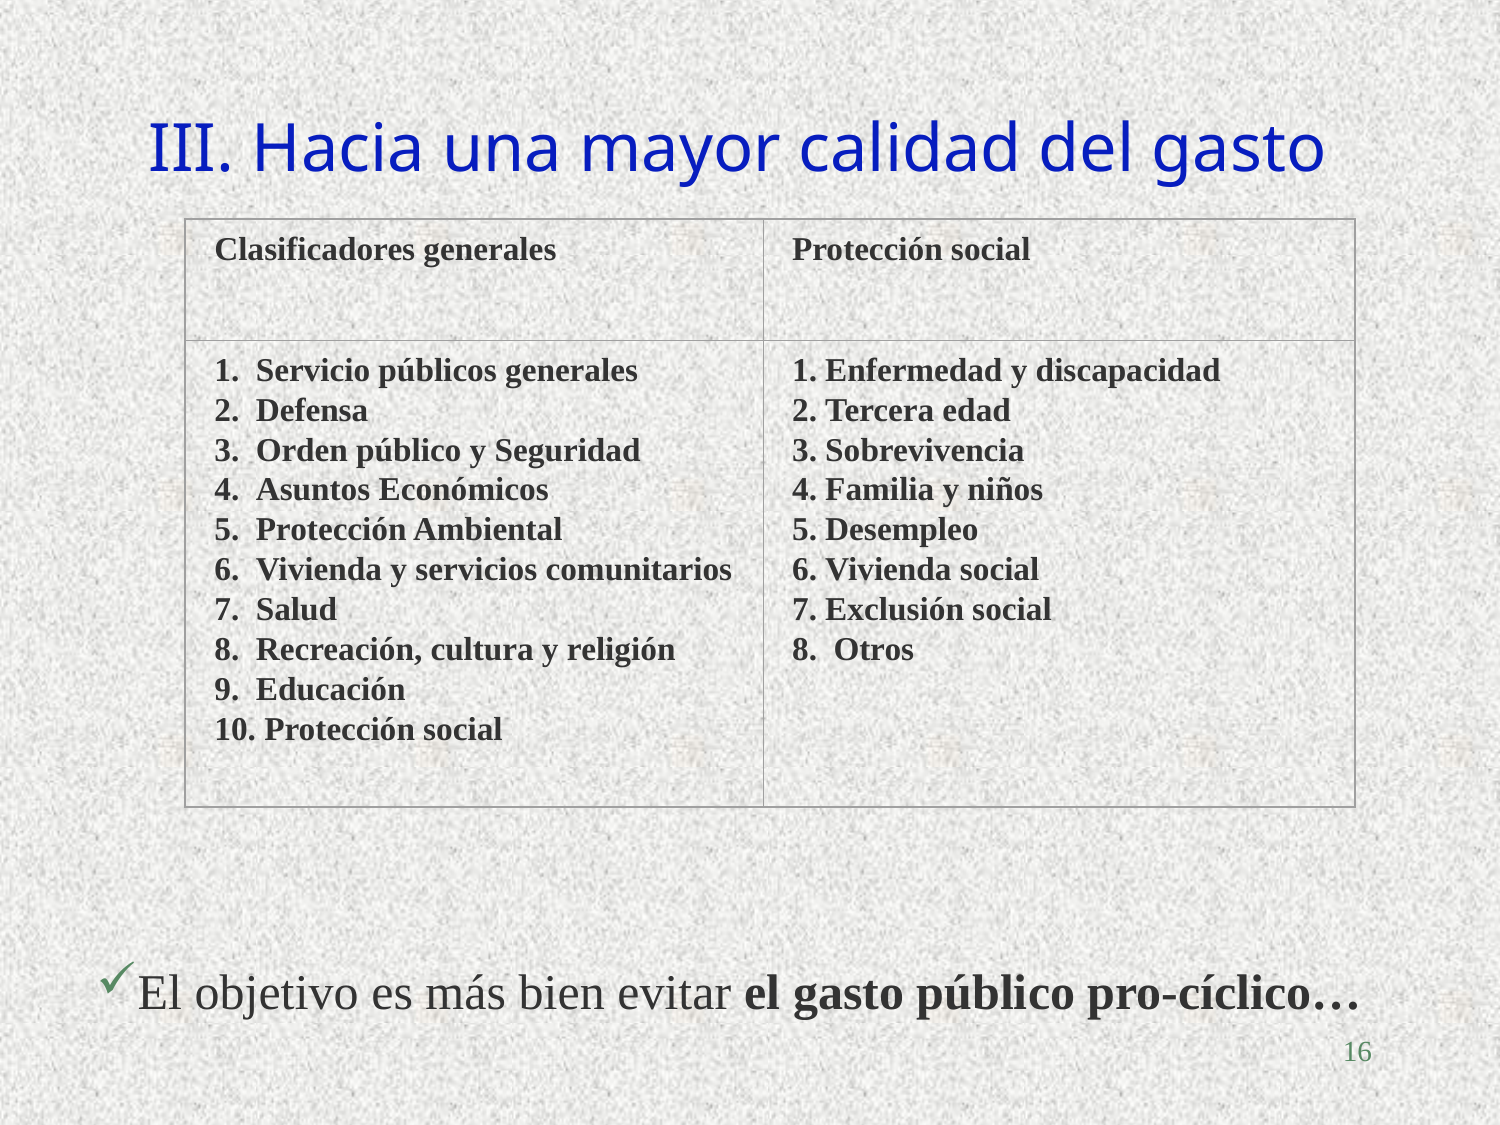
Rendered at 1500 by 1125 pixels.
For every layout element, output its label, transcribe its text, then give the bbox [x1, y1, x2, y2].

text_box El objetivo es más bien evitar el gasto público pro-cíclico… [81, 951, 1378, 1027]
slide_number 16 [1074, 1024, 1388, 1101]
title III. Hacia una mayor calidad del gasto [100, 84, 1377, 273]
picture [0, 0, 1500, 1125]
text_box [184, 218, 1356, 808]
